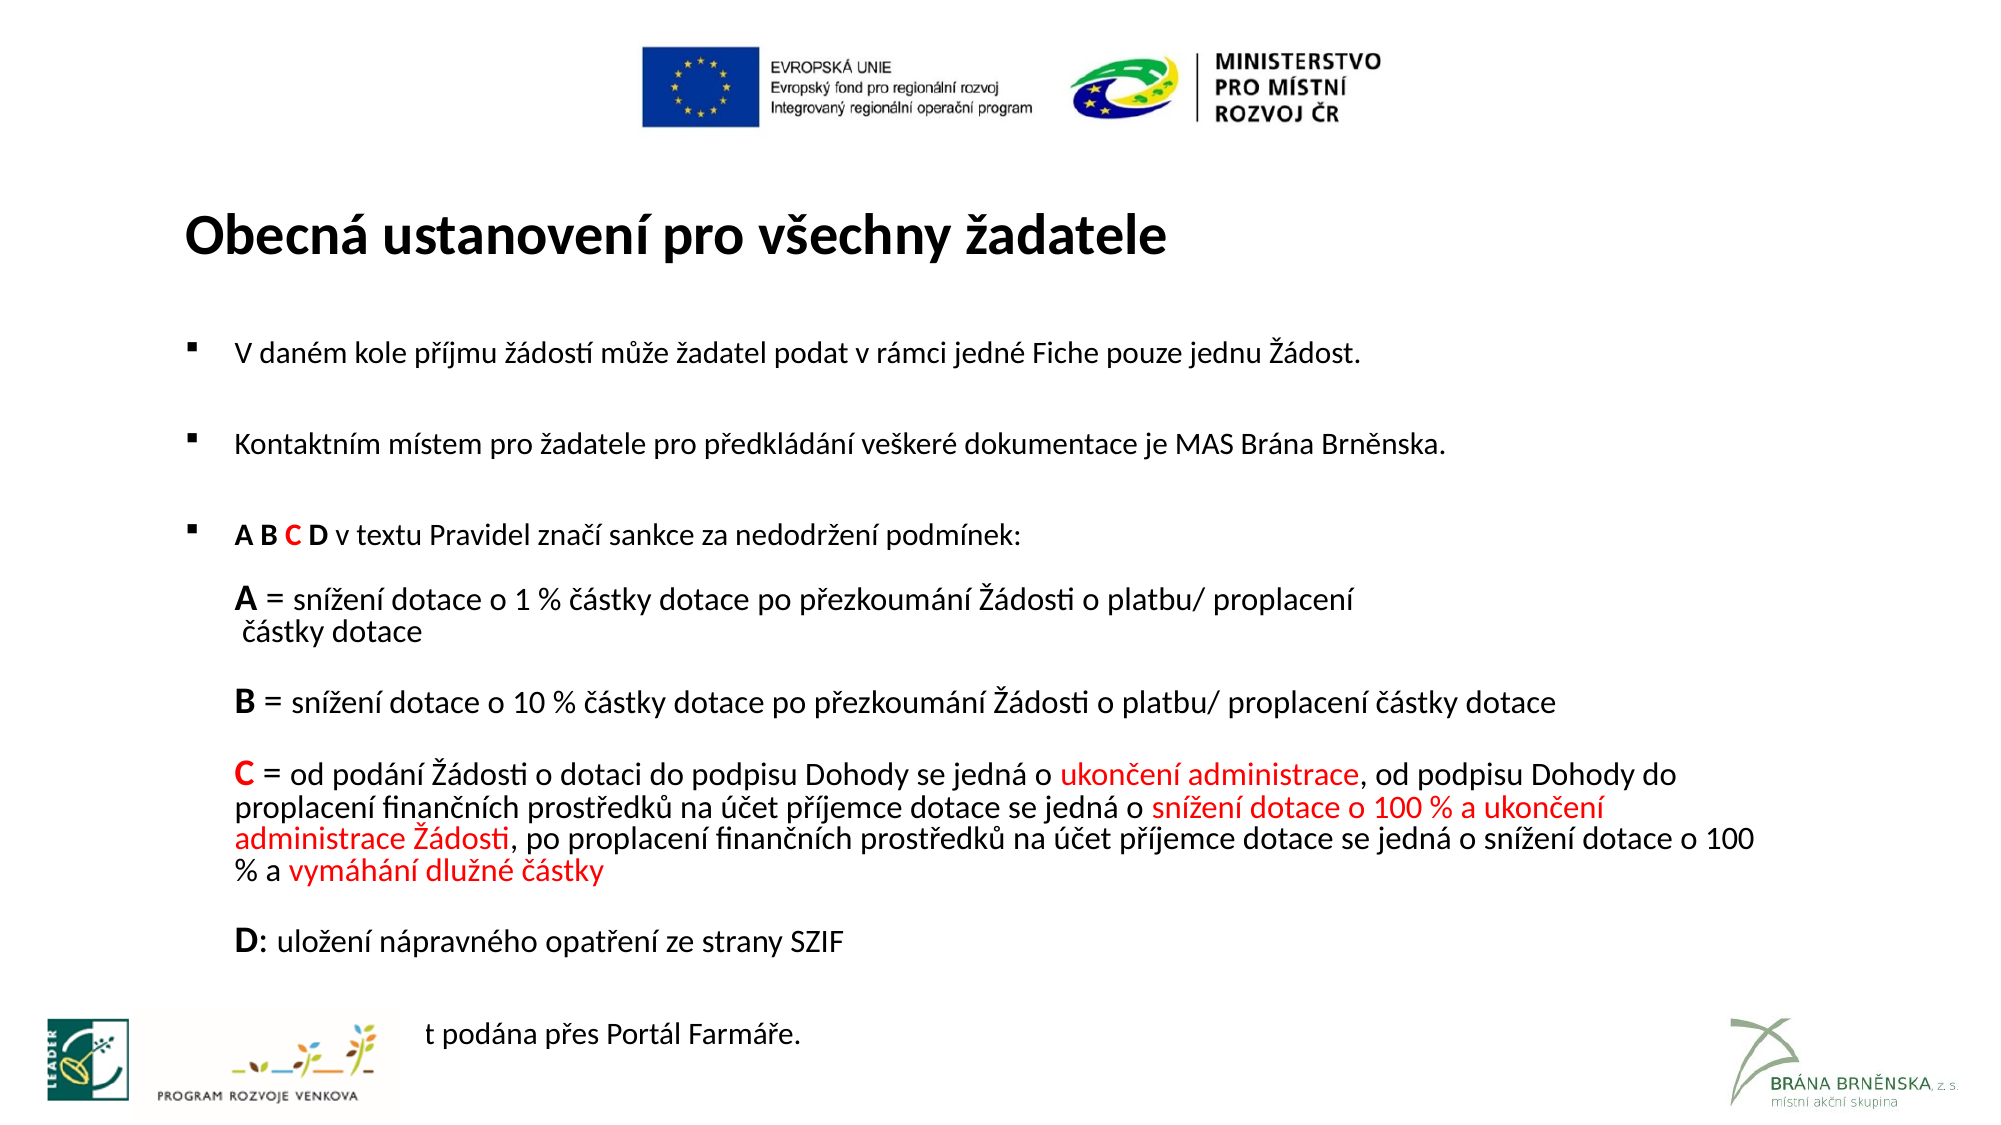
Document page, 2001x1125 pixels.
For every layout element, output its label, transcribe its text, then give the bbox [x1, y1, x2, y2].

picture [602, 0, 1433, 172]
subtitle V daném kole příjmu žádostí může žadatel podat v rámci jedné Fiche pouze jednu Žádost. Kontaktním místem pro žadatele pro předkládání veškeré dokumentace je MAS Brána Brněnska. A B C D v textu Pravidel značí sankce za nedodržení podmínek: A = snížení dotace o 1 % částky dotace po přezkoumání Žádosti o platbu/ proplacení částky dotace B = snížení dotace o 10 % částky dotace po přezkoumání Žádosti o platbu/ proplacení částky dotace C = od podání Žádosti o dotaci do podpisu Dohody se jedná o ukončení administrace, od podpisu Dohody do proplacení finančních prostředků na účet příjemce dotace se jedná o snížení dotace o 100 % a ukončení administrace Žádosti, po proplacení finančních prostředků na účet příjemce dotace se jedná o snížení dotace o 100 % a vymáhání dlužné částky D: uložení nápravného opatření ze strany SZIF Žádost musí být podána přes Portál Farmáře. [170, 278, 1793, 1059]
title Obecná ustanovení pro všechny žadatele [170, 192, 1830, 335]
picture [29, 1002, 426, 1125]
picture [1727, 1015, 1971, 1113]
